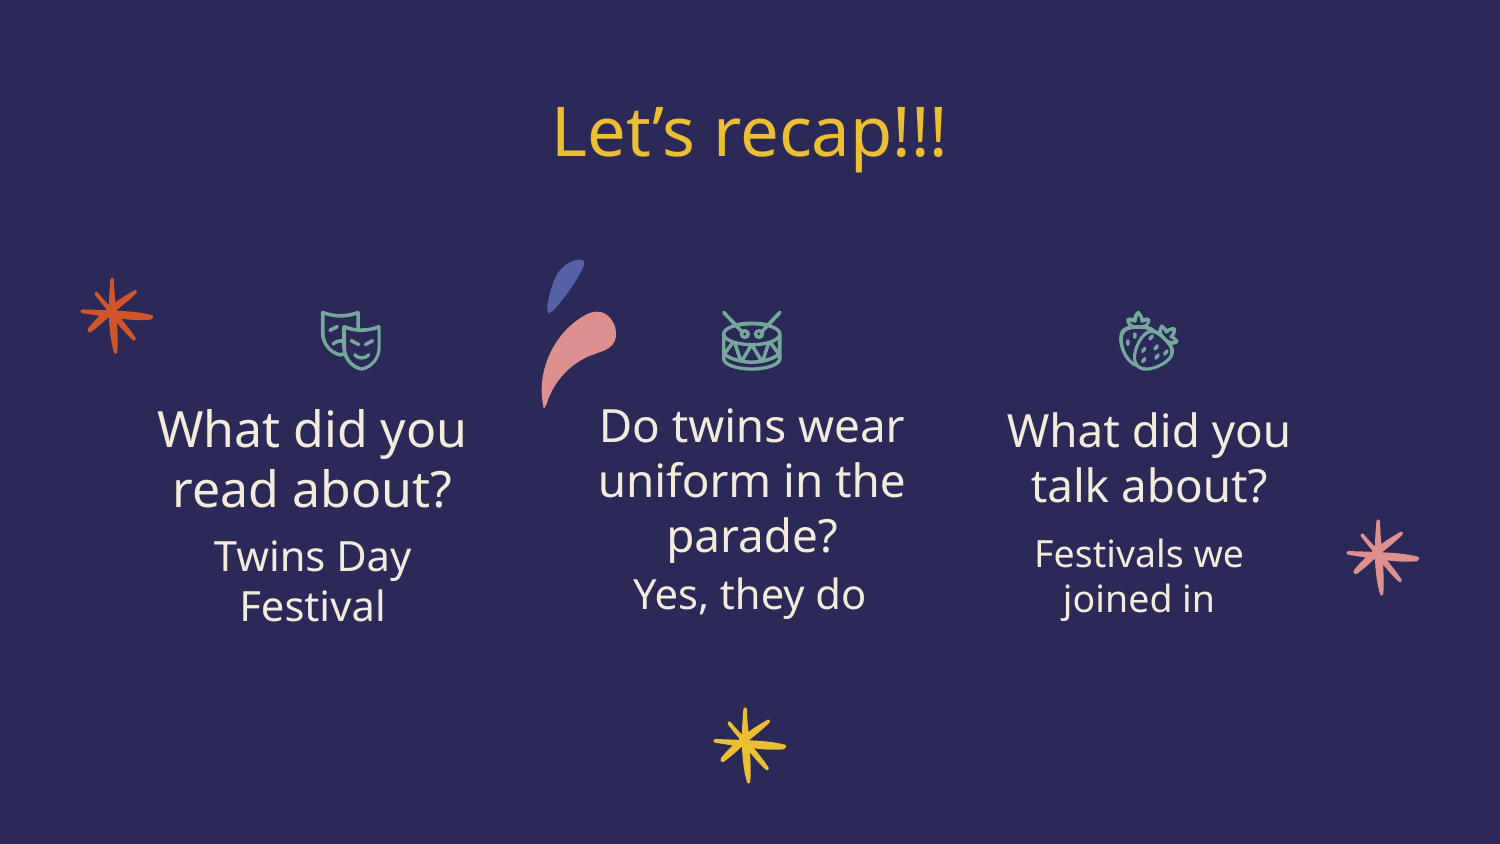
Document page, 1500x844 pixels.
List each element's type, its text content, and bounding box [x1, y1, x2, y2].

text_box [722, 310, 782, 371]
subtitle Twins Day Festival [153, 515, 472, 688]
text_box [500, 285, 639, 377]
subtitle Festivals we joined in [968, 514, 1311, 644]
subtitle What did you talk about? [968, 386, 1331, 462]
subtitle Do twins wear uniform in the parade? [510, 381, 994, 457]
subtitle Yes, they do [590, 552, 910, 644]
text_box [1118, 310, 1180, 371]
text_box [320, 310, 381, 371]
title Let’s recap!!! [116, 72, 1383, 167]
subtitle What did you read about? [116, 381, 509, 457]
